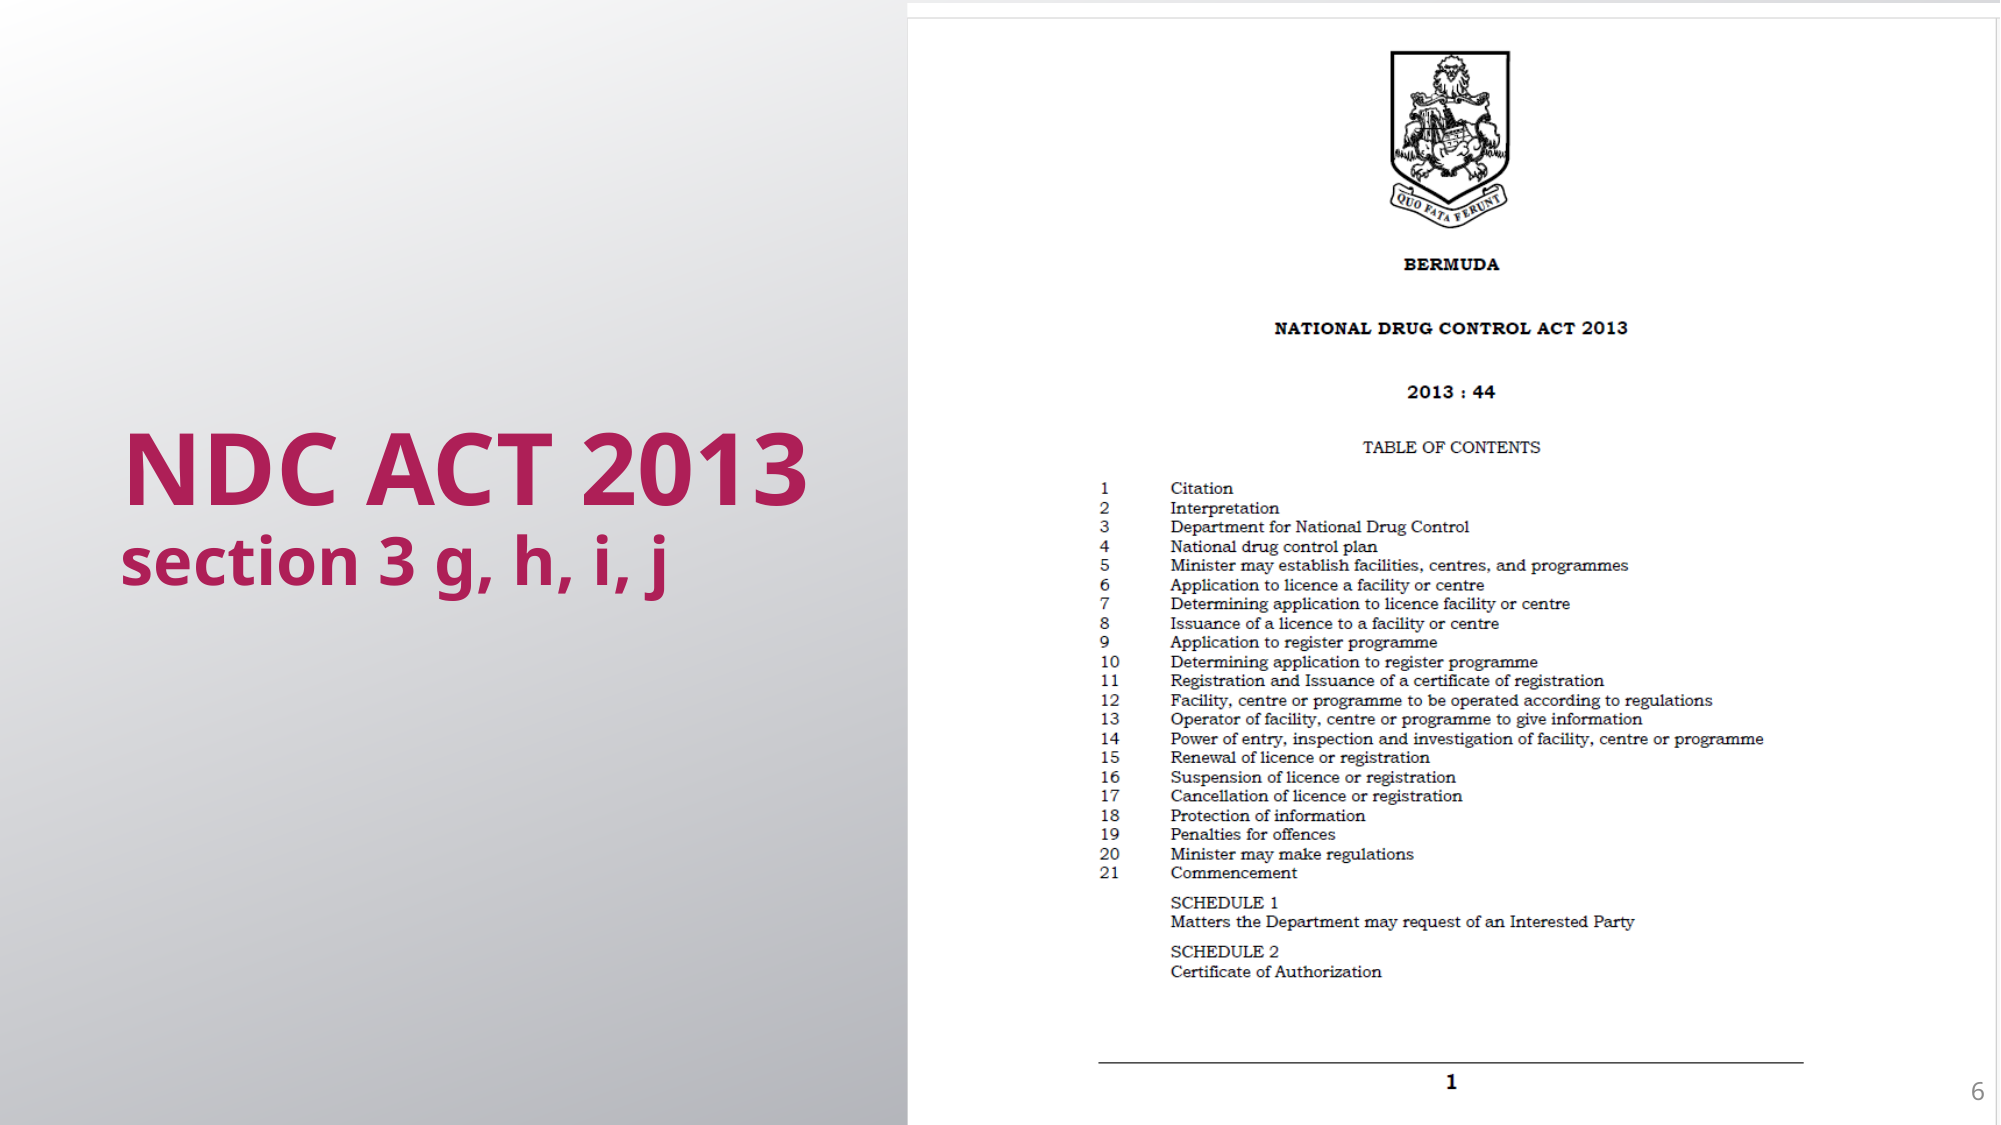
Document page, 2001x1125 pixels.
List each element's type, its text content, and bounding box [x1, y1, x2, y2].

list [907, 2, 2000, 1125]
text_box section 3 g, h, i, j [105, 486, 907, 642]
title NDC ACT 2013 [105, 411, 907, 486]
